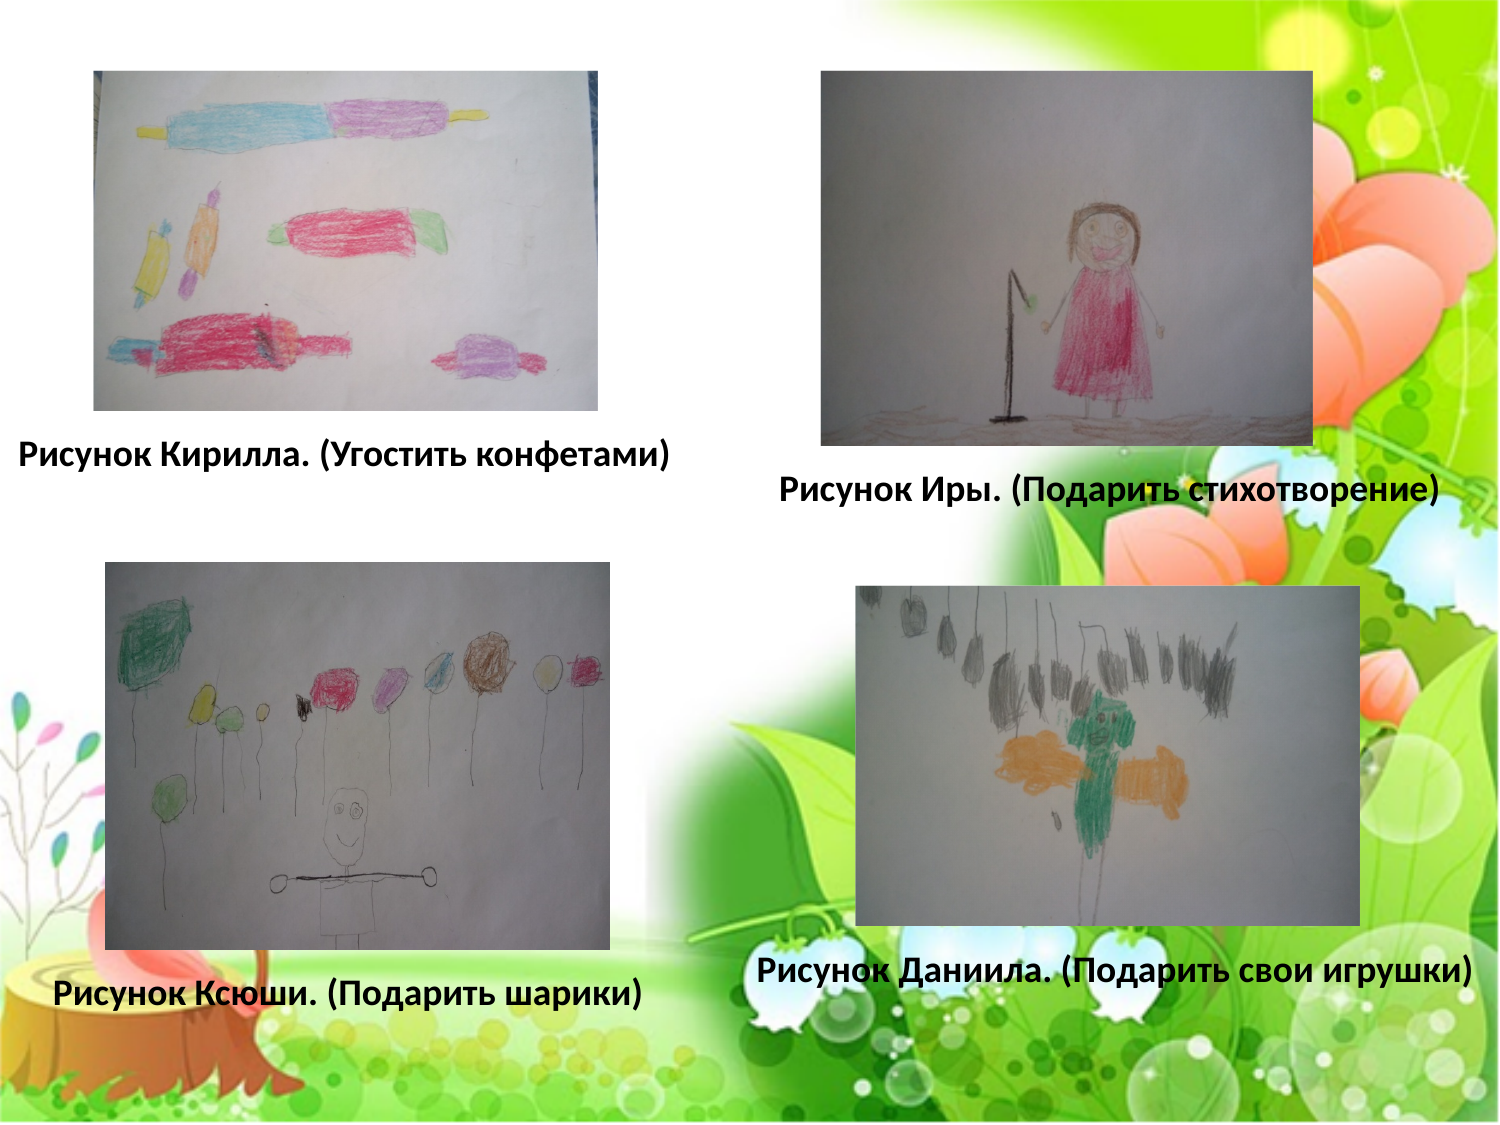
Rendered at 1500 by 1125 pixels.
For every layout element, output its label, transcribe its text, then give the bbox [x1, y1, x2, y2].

text_box Рисунок Кирилла. (Угостить конфетами) [3, 421, 170, 482]
text_box Рисунок Даниила. (Подарить свои игрушки) [741, 937, 932, 998]
text_box Рисунок Ксюши. (Подарить шарики) [38, 960, 659, 1021]
picture [0, 0, 1500, 1125]
text_box Рисунок Даниила. (Подарить свои игрушки) [1282, 937, 1489, 998]
text_box Рисунок Кирилла. (Угостить конфетами) [520, 421, 686, 482]
text_box Рисунок Иры. (Подарить стихотворение) [764, 456, 1456, 517]
